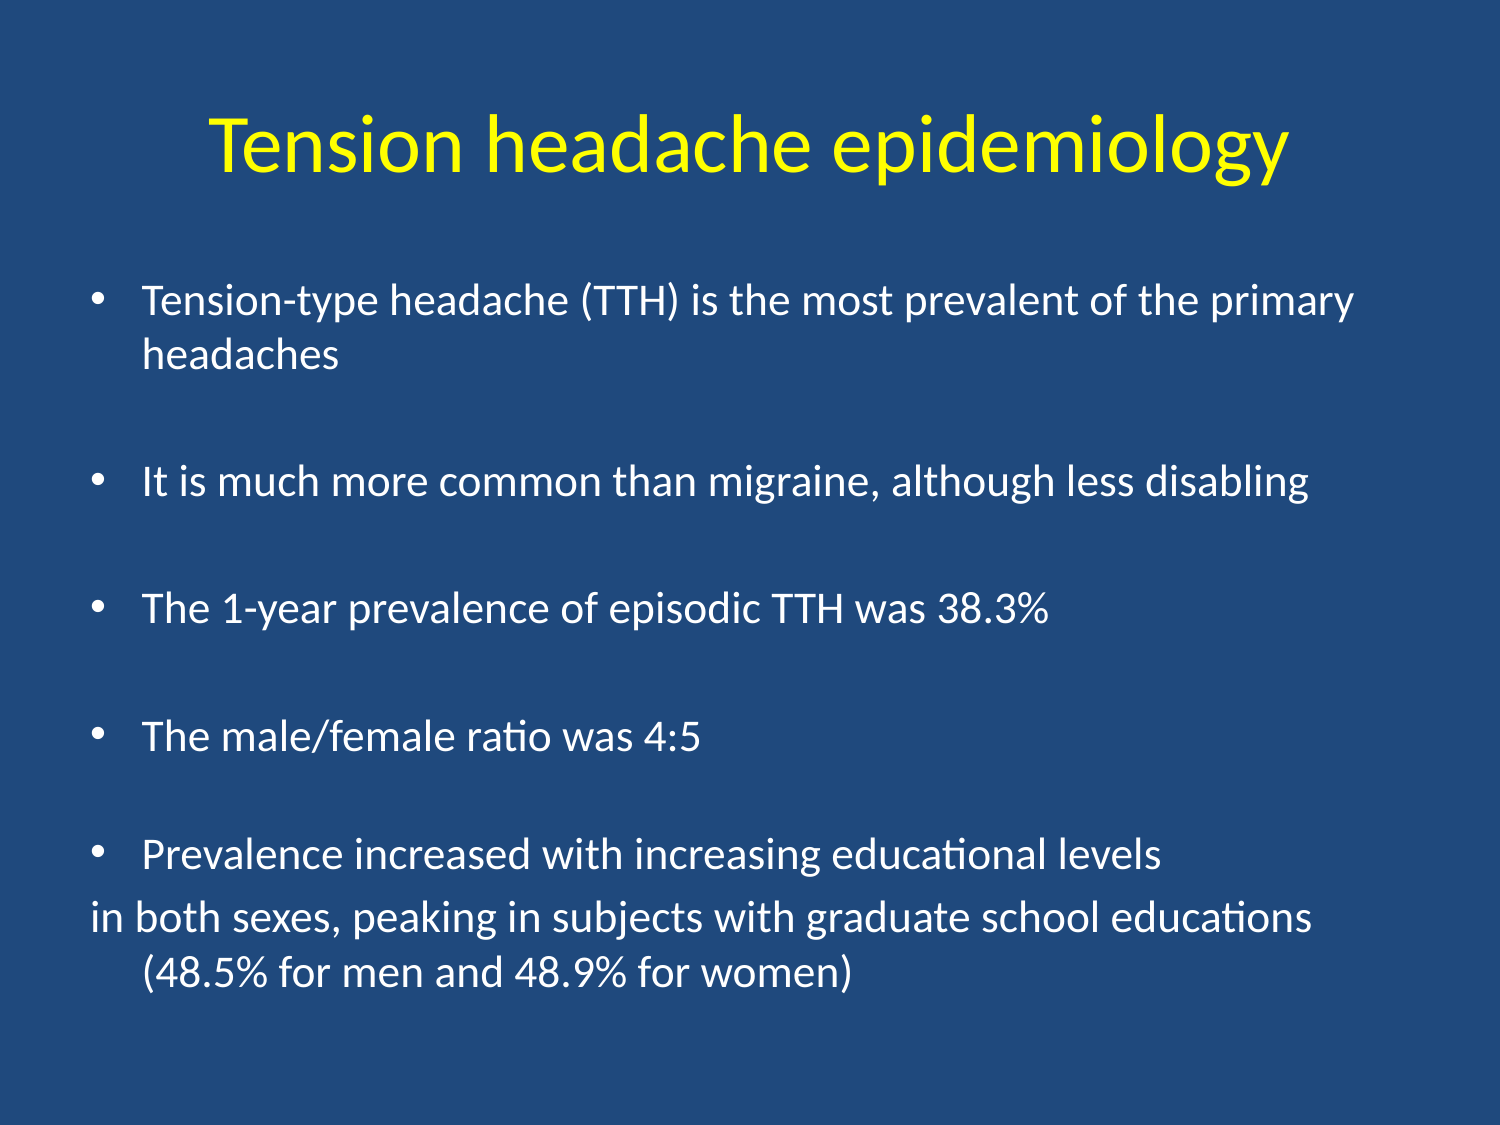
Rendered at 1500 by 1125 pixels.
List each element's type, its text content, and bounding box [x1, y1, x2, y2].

title Tension headache epidemiology [75, 45, 1425, 233]
list Tension-type headache (TTH) is the most prevalent of the primary headaches It is much more common than migraine, although less disabling The 1-year prevalence of episodic TTH was 38.3% The male/female ratio was 4:5 Prevalence increased with increasing educational levels in both sexes, peaking in subjects with graduate school educations (48.5% for men and 48.9% for women) [75, 262, 1425, 1005]
